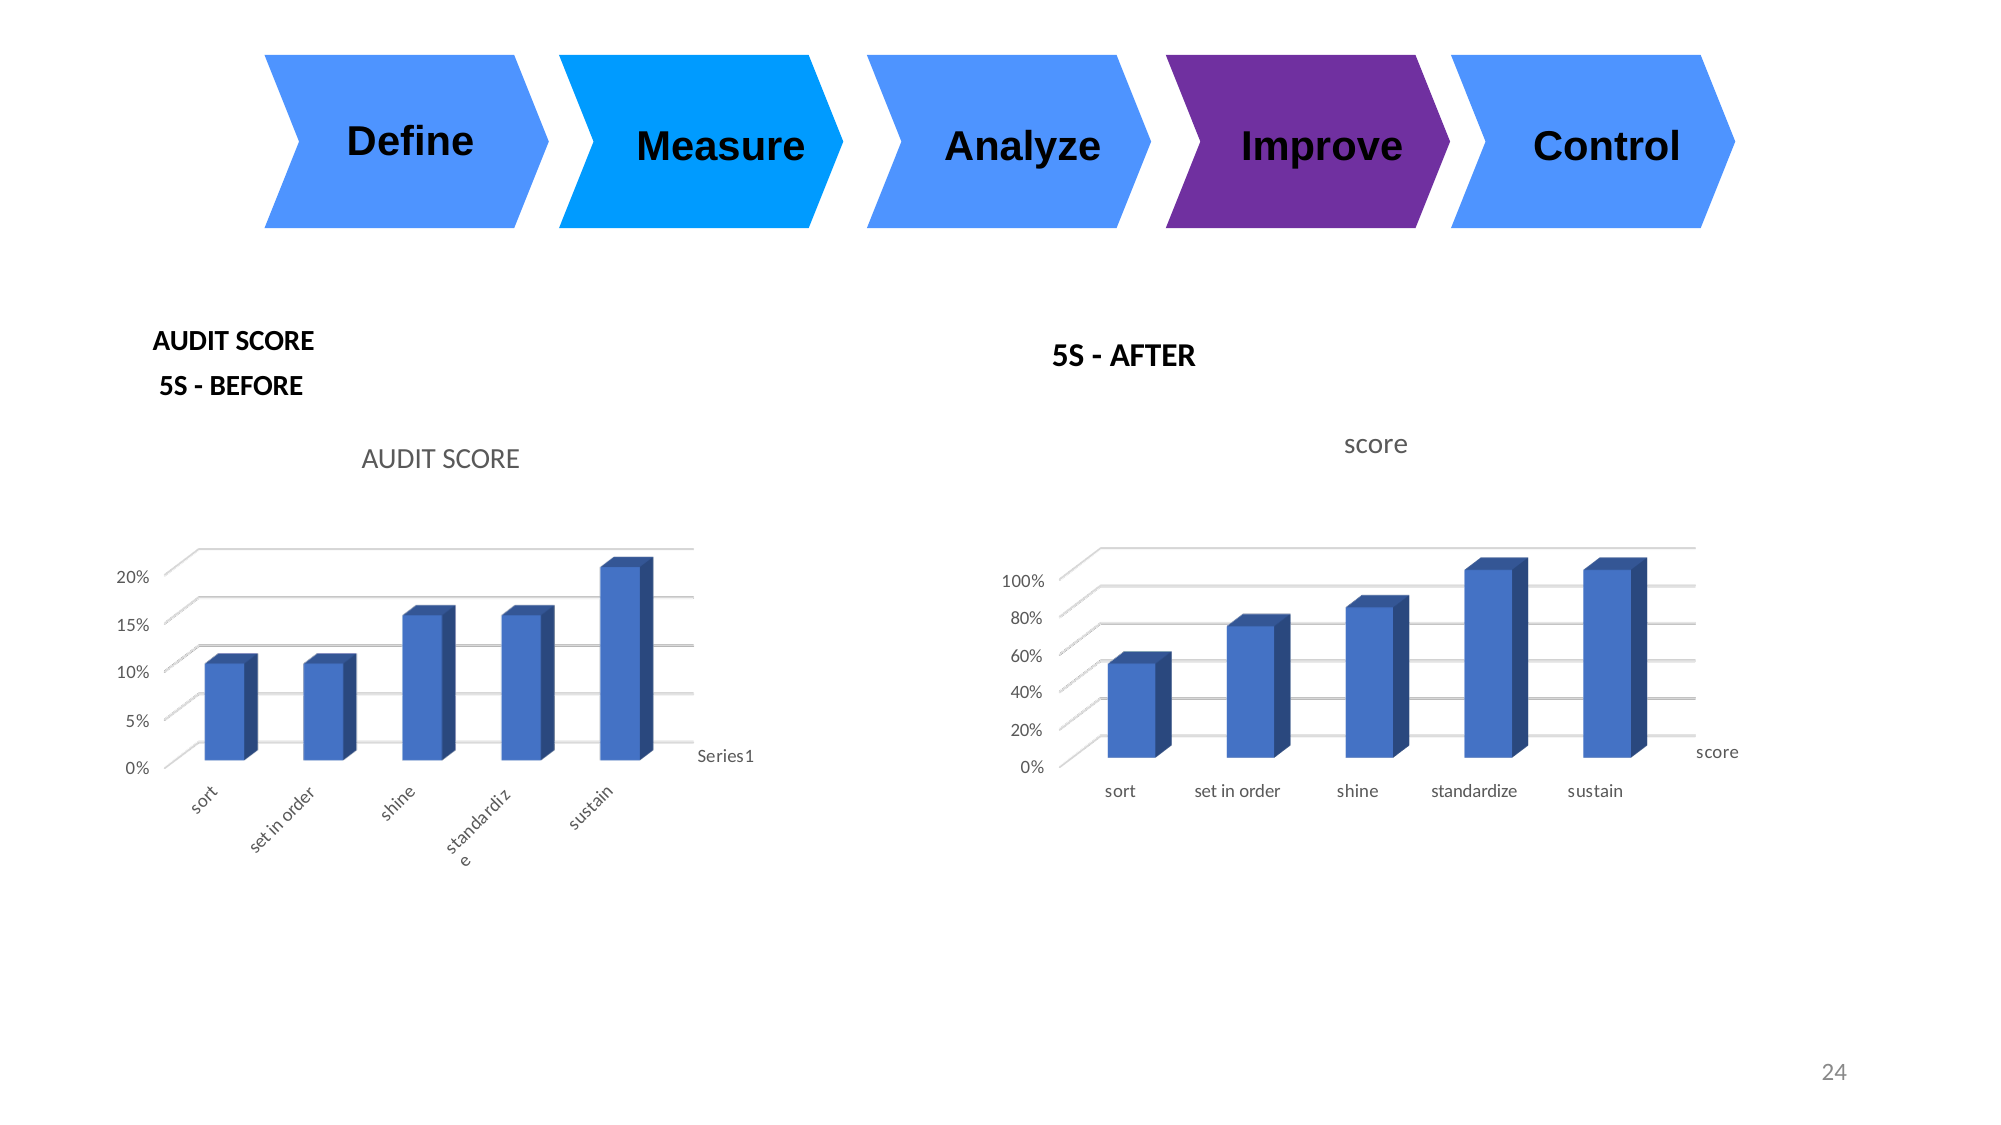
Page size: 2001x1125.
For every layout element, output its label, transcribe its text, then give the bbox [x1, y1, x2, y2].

text_box [1056, 542, 1702, 771]
text_box [866, 54, 1152, 229]
text_box AUDIT SCORE [359, 439, 523, 475]
text_box shine [1334, 778, 1380, 801]
text_box [264, 54, 549, 229]
text_box Series1 [695, 743, 756, 766]
text_box score [1342, 424, 1410, 460]
text_box Improve [1238, 118, 1406, 169]
text_box 100% 80% 60% 40% 20% 0% [999, 568, 1047, 777]
text_box set in order [245, 780, 322, 858]
text_box sort [1102, 778, 1137, 801]
text_box [161, 543, 700, 772]
text_box [1165, 54, 1451, 229]
text_box shine [376, 780, 422, 826]
text_box 0% [123, 755, 153, 779]
text_box sustain [1565, 778, 1624, 801]
text_box Measure [634, 118, 808, 169]
text_box set in order [1192, 778, 1285, 801]
text_box [1450, 54, 1736, 229]
text_box 20% [114, 564, 151, 587]
text_box standardize [441, 781, 532, 872]
text_box sort [186, 780, 224, 818]
text_box 15% [114, 612, 151, 635]
text_box Control [1531, 118, 1684, 169]
text_box 24 [1819, 1055, 1850, 1086]
text_box sustain [564, 780, 618, 835]
text_box 5S - AFTER [1049, 333, 1200, 374]
text_box AUDIT SCORE 5S - BEFORE [150, 310, 318, 402]
text_box score [1694, 739, 1739, 763]
text_box 5% [123, 708, 153, 731]
text_box [558, 54, 844, 229]
title Define [344, 113, 477, 302]
text_box Analyze [942, 118, 1104, 169]
text_box standardize [1429, 778, 1523, 801]
text_box 10% [114, 660, 151, 683]
